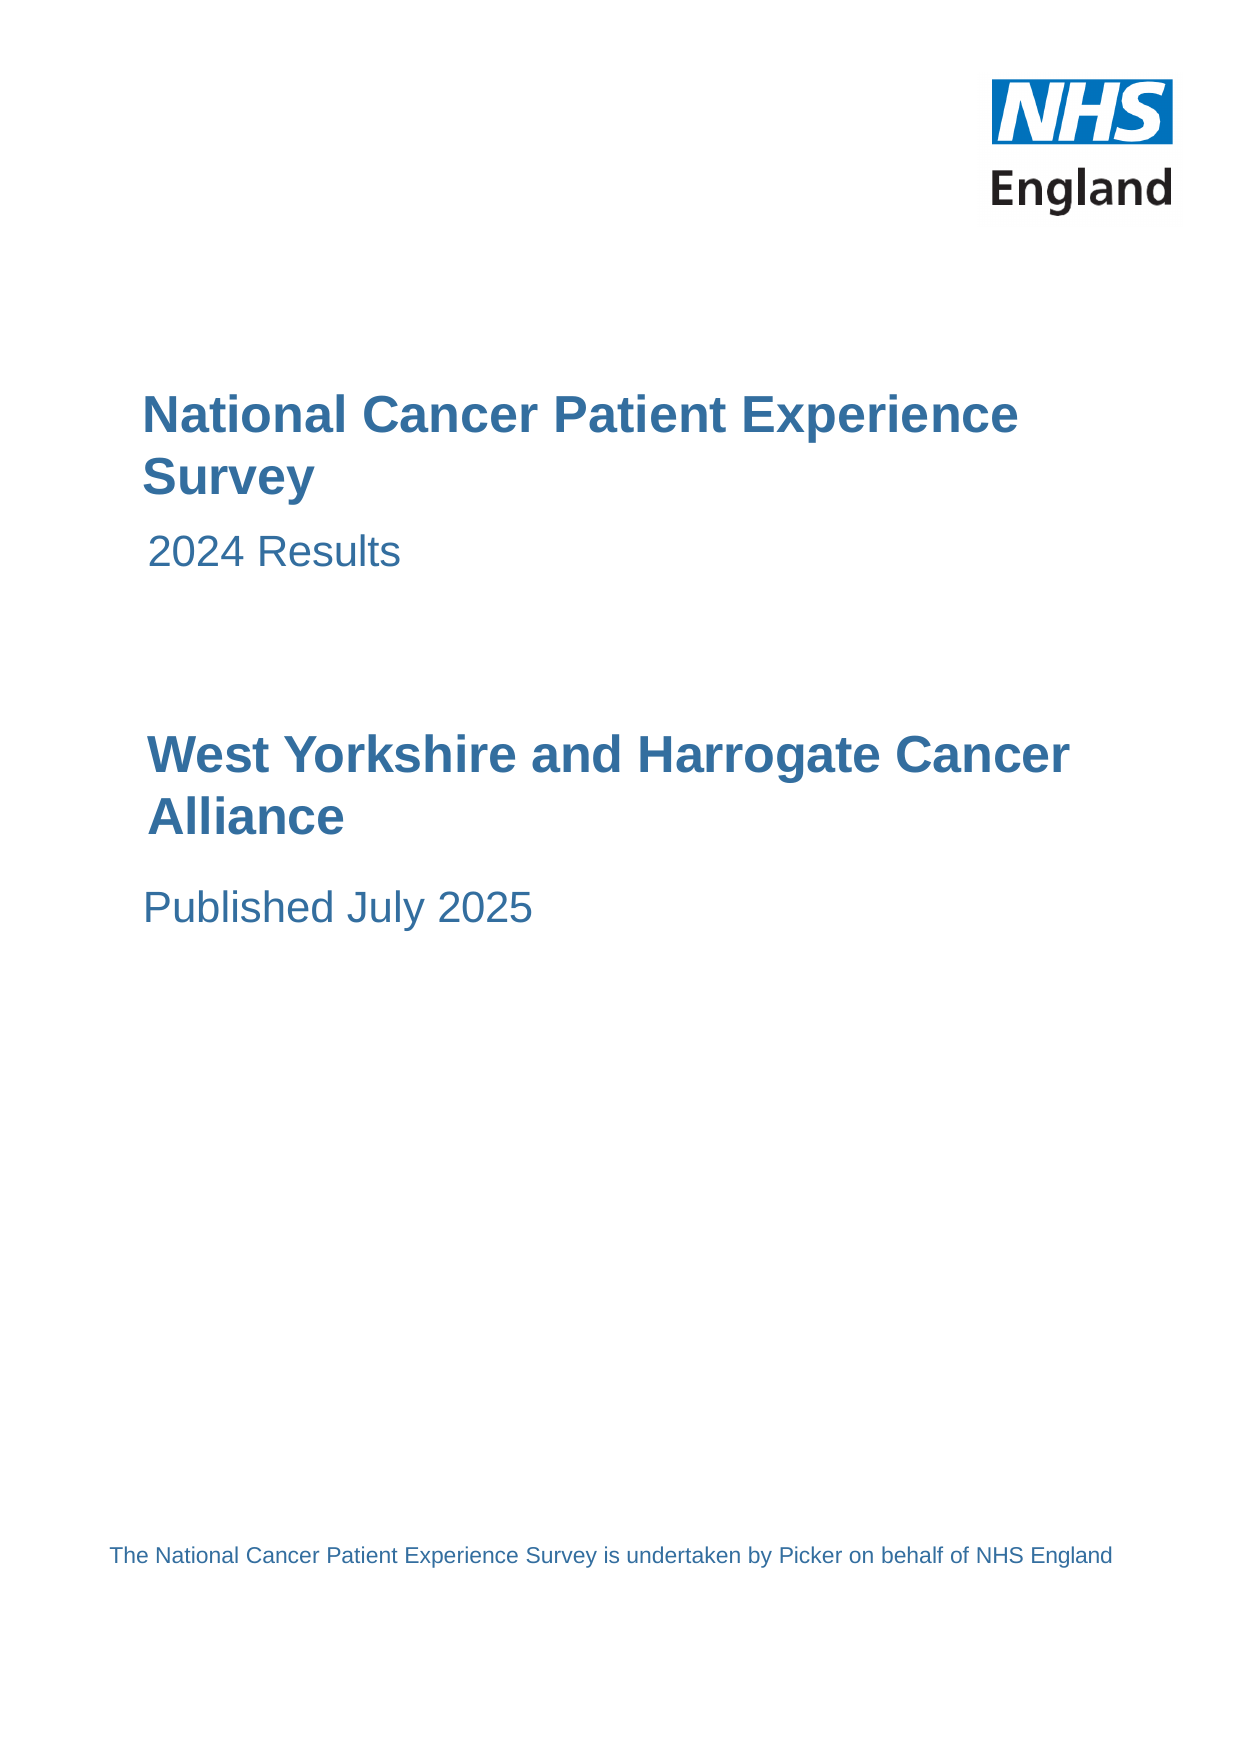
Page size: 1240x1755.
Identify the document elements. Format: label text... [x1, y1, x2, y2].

picture [977, 72, 1183, 228]
text_box Published July 2025 [140, 877, 918, 932]
text_box West Yorkshire and Harrogate Cancer Alliance [145, 718, 1158, 846]
text_box The National Cancer Patient Experience Survey is undertaken by Picker on behalf of NHS England [107, 1538, 1119, 1568]
title National Cancer Patient Experience Survey [140, 378, 1033, 674]
text_box 2024 Results [145, 520, 406, 575]
